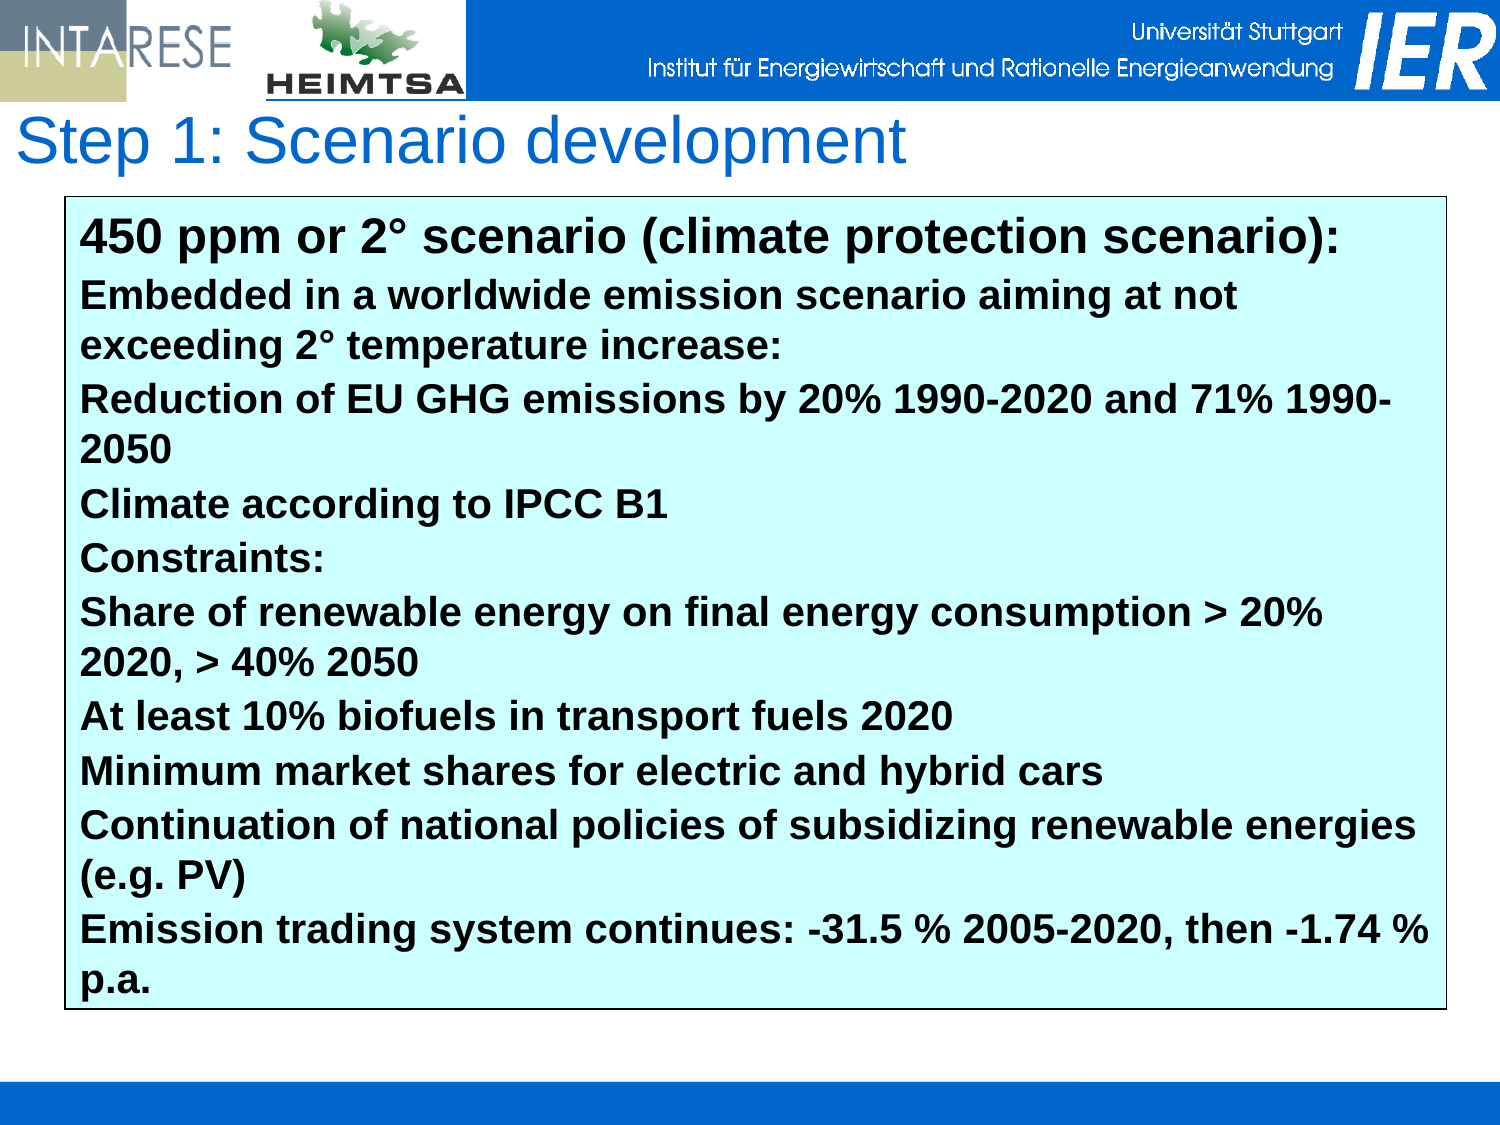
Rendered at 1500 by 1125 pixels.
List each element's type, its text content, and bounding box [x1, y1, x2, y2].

text_box 450 ppm or 2° scenario (climate protection scenario): Embedded in a worldwide emission scenario aiming at not exceeding 2° temperature increase: Reduction of EU GHG emissions by 20% 1990-2020 and 71% 1990-2050 Climate according to IPCC B1 Constraints: Share of renewable energy on final energy consumption > 20% 2020, > 40% 2050 At least 10% biofuels in transport fuels 2020 Minimum market shares for electric and hybrid cars Continuation of national policies of subsidizing renewable energies (e.g. PV) Emission trading system continues: -31.5 % 2005-2020, then -1.74 % p.a. [64, 196, 1447, 1010]
picture [0, 0, 1500, 101]
title Step 1: Scenario development [0, 78, 1382, 197]
